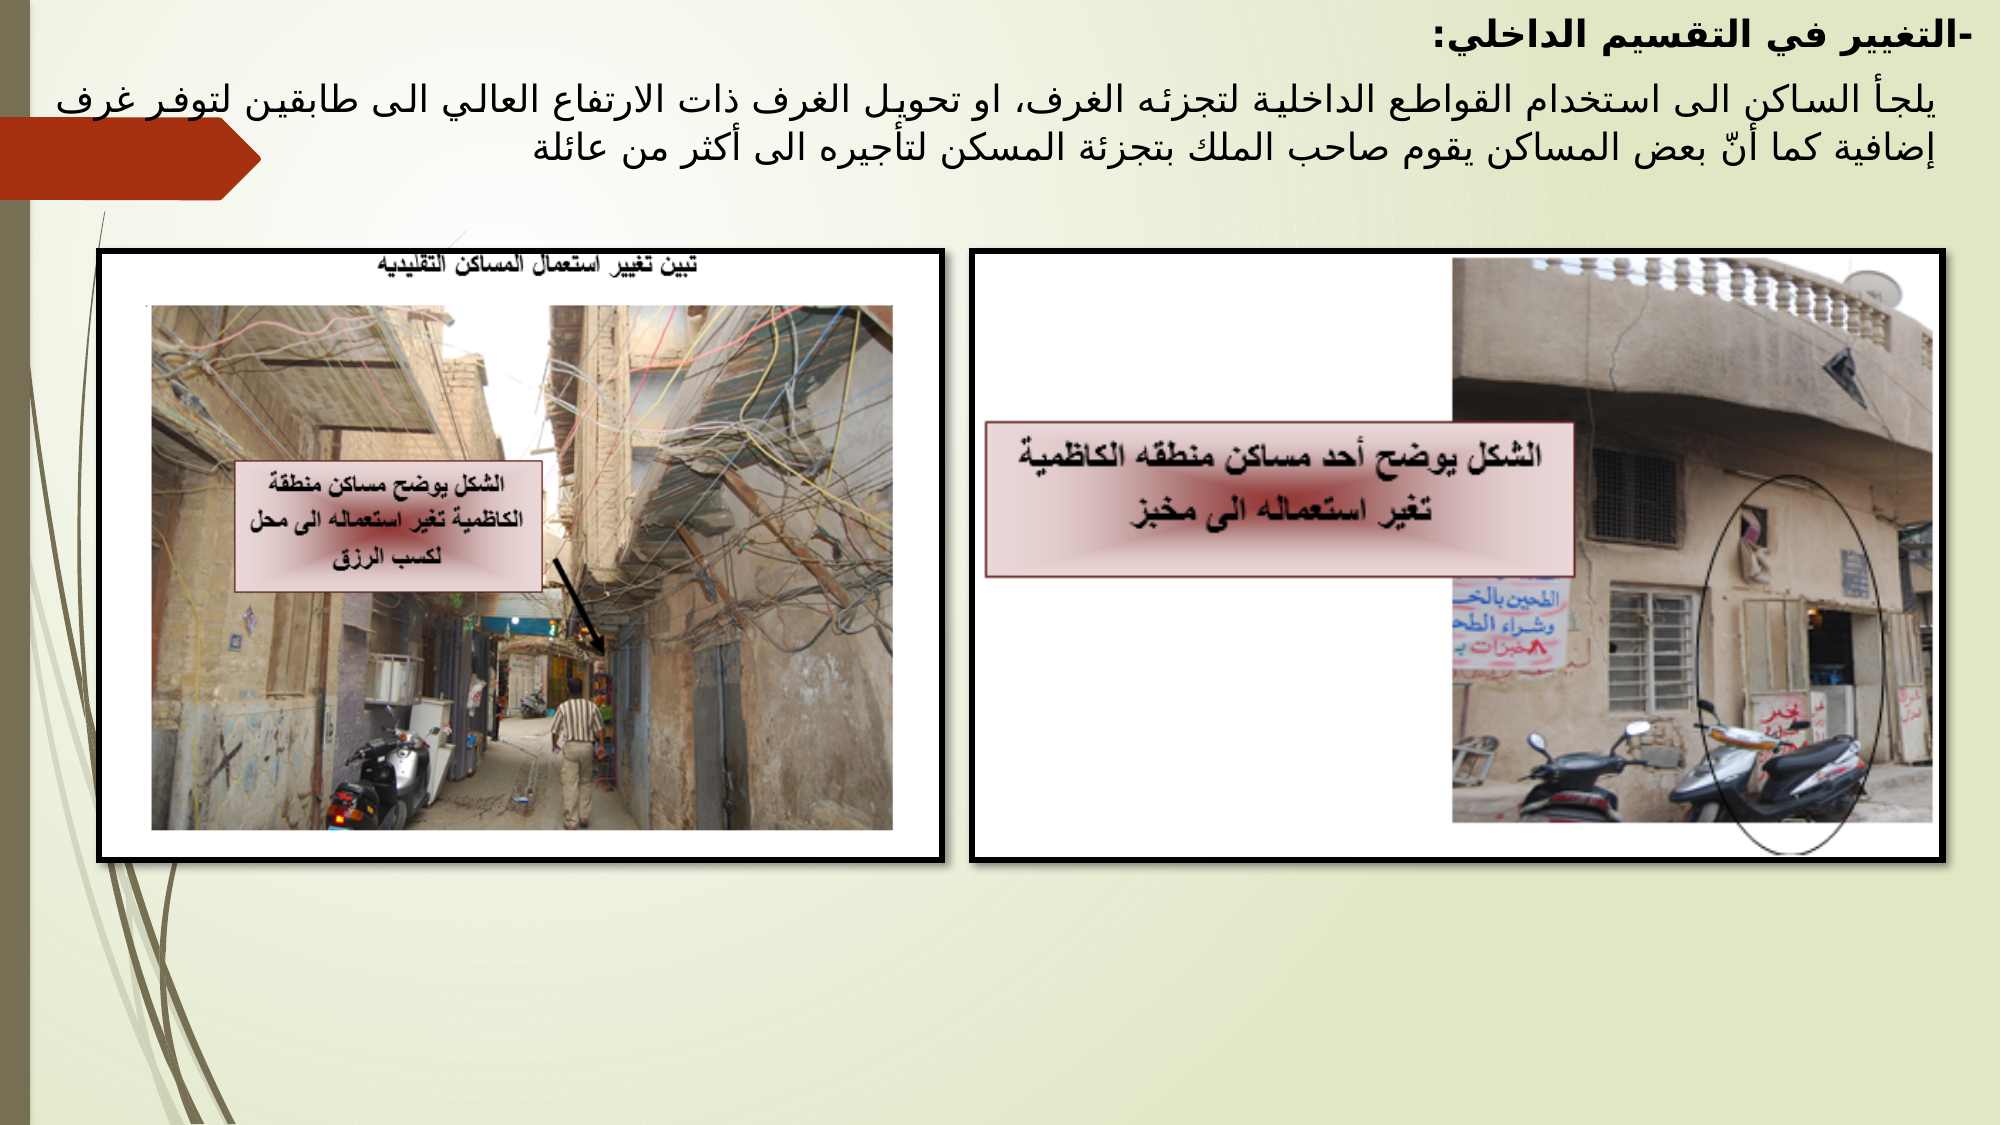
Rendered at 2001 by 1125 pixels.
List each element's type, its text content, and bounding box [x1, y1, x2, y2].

picture [974, 254, 1940, 857]
picture [101, 254, 940, 857]
text_box -التغيير في التقسيم الداخلي: يلجأ الساكن الى استخدام القواطع الداخلية لتجزئه الغرف، او تحويل الغرف ذات الارتفاع العالي الى طابقين لتوفر غرف إضافية كما أنّ بعض المساكن يقوم صاحب الملك بتجزئة المسكن لتأجيره الى أكثر من عائلة [40, 0, 2000, 176]
